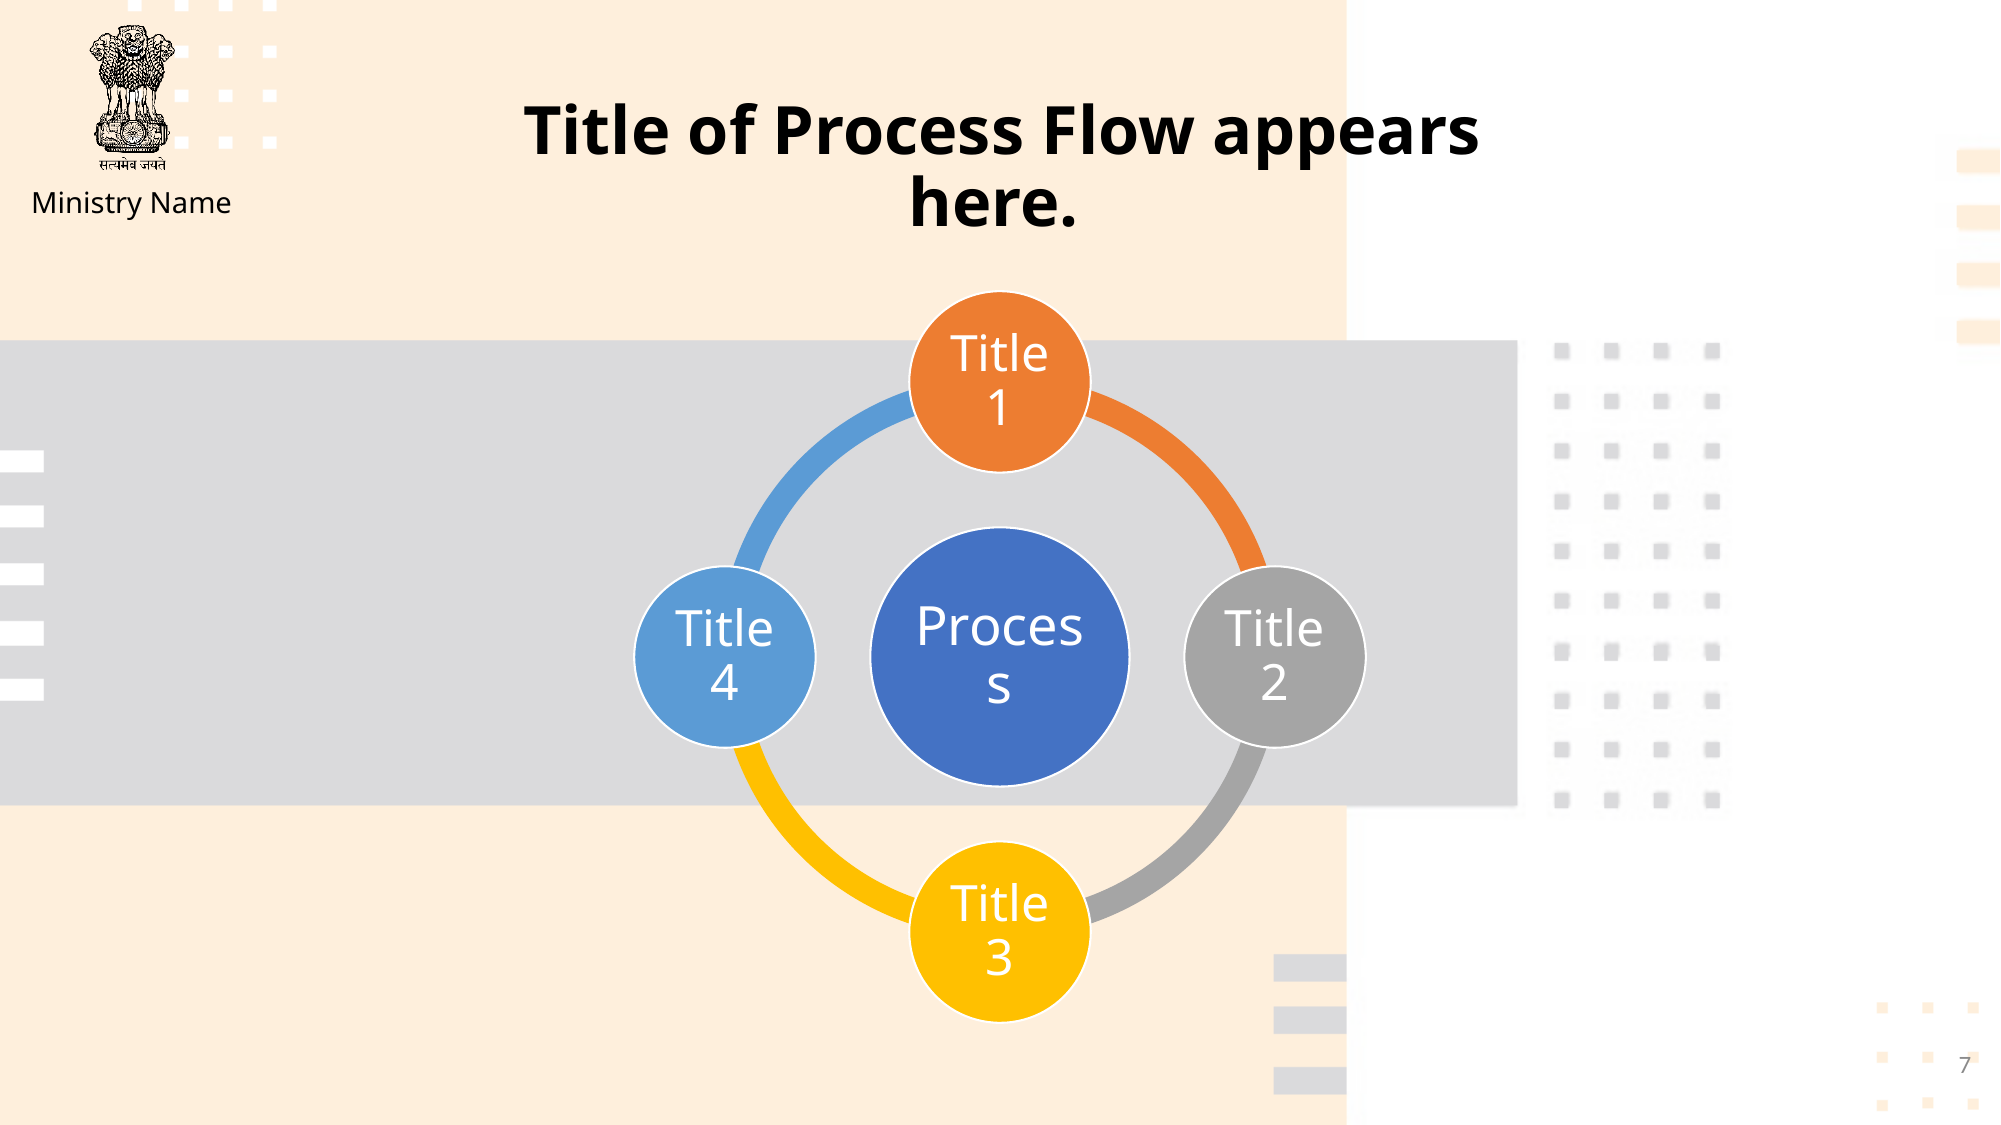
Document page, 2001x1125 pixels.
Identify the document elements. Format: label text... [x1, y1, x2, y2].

picture [84, 19, 180, 175]
slide_number 7 [1536, 1033, 1987, 1094]
list Ministry Name [0, 180, 268, 279]
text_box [411, 290, 1588, 1024]
text_box Title of Process Flow appears here. [491, 89, 1513, 249]
